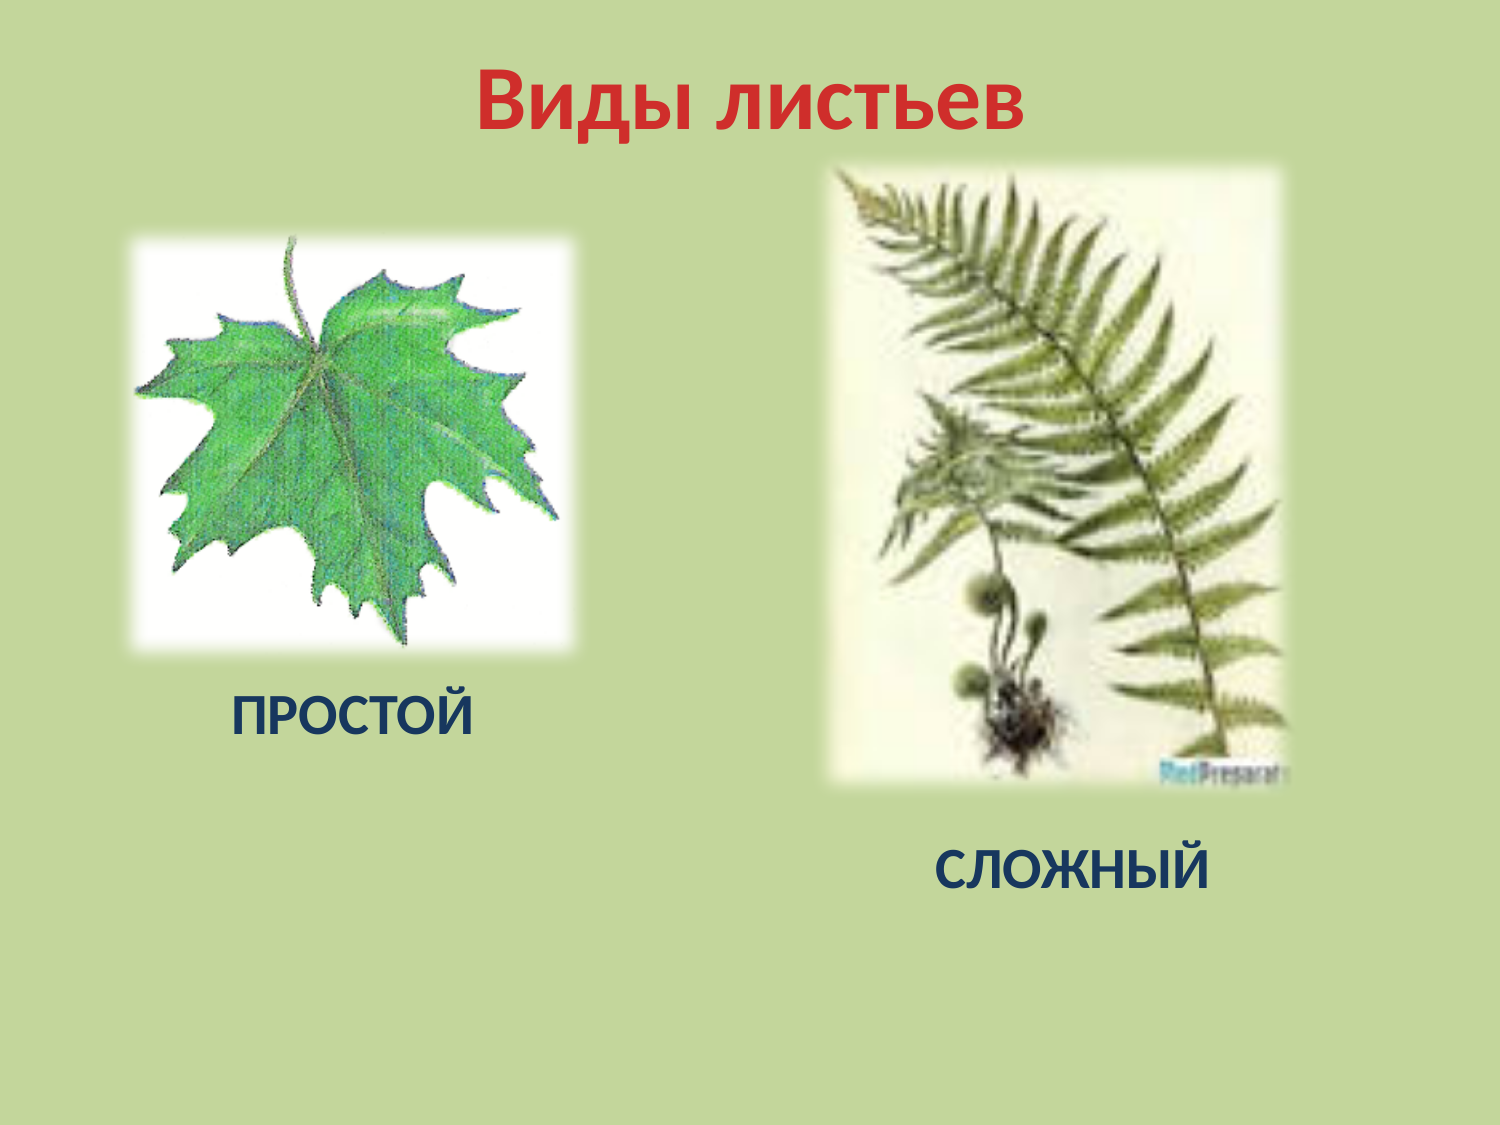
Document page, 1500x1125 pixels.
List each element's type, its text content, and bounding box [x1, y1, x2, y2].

text_box ПРОСТОЙ [182, 678, 523, 754]
picture [111, 219, 593, 670]
picture [808, 148, 1300, 802]
text_box Виды листьев [76, 30, 1427, 219]
text_box СЛОЖНЫЙ [903, 822, 1243, 908]
